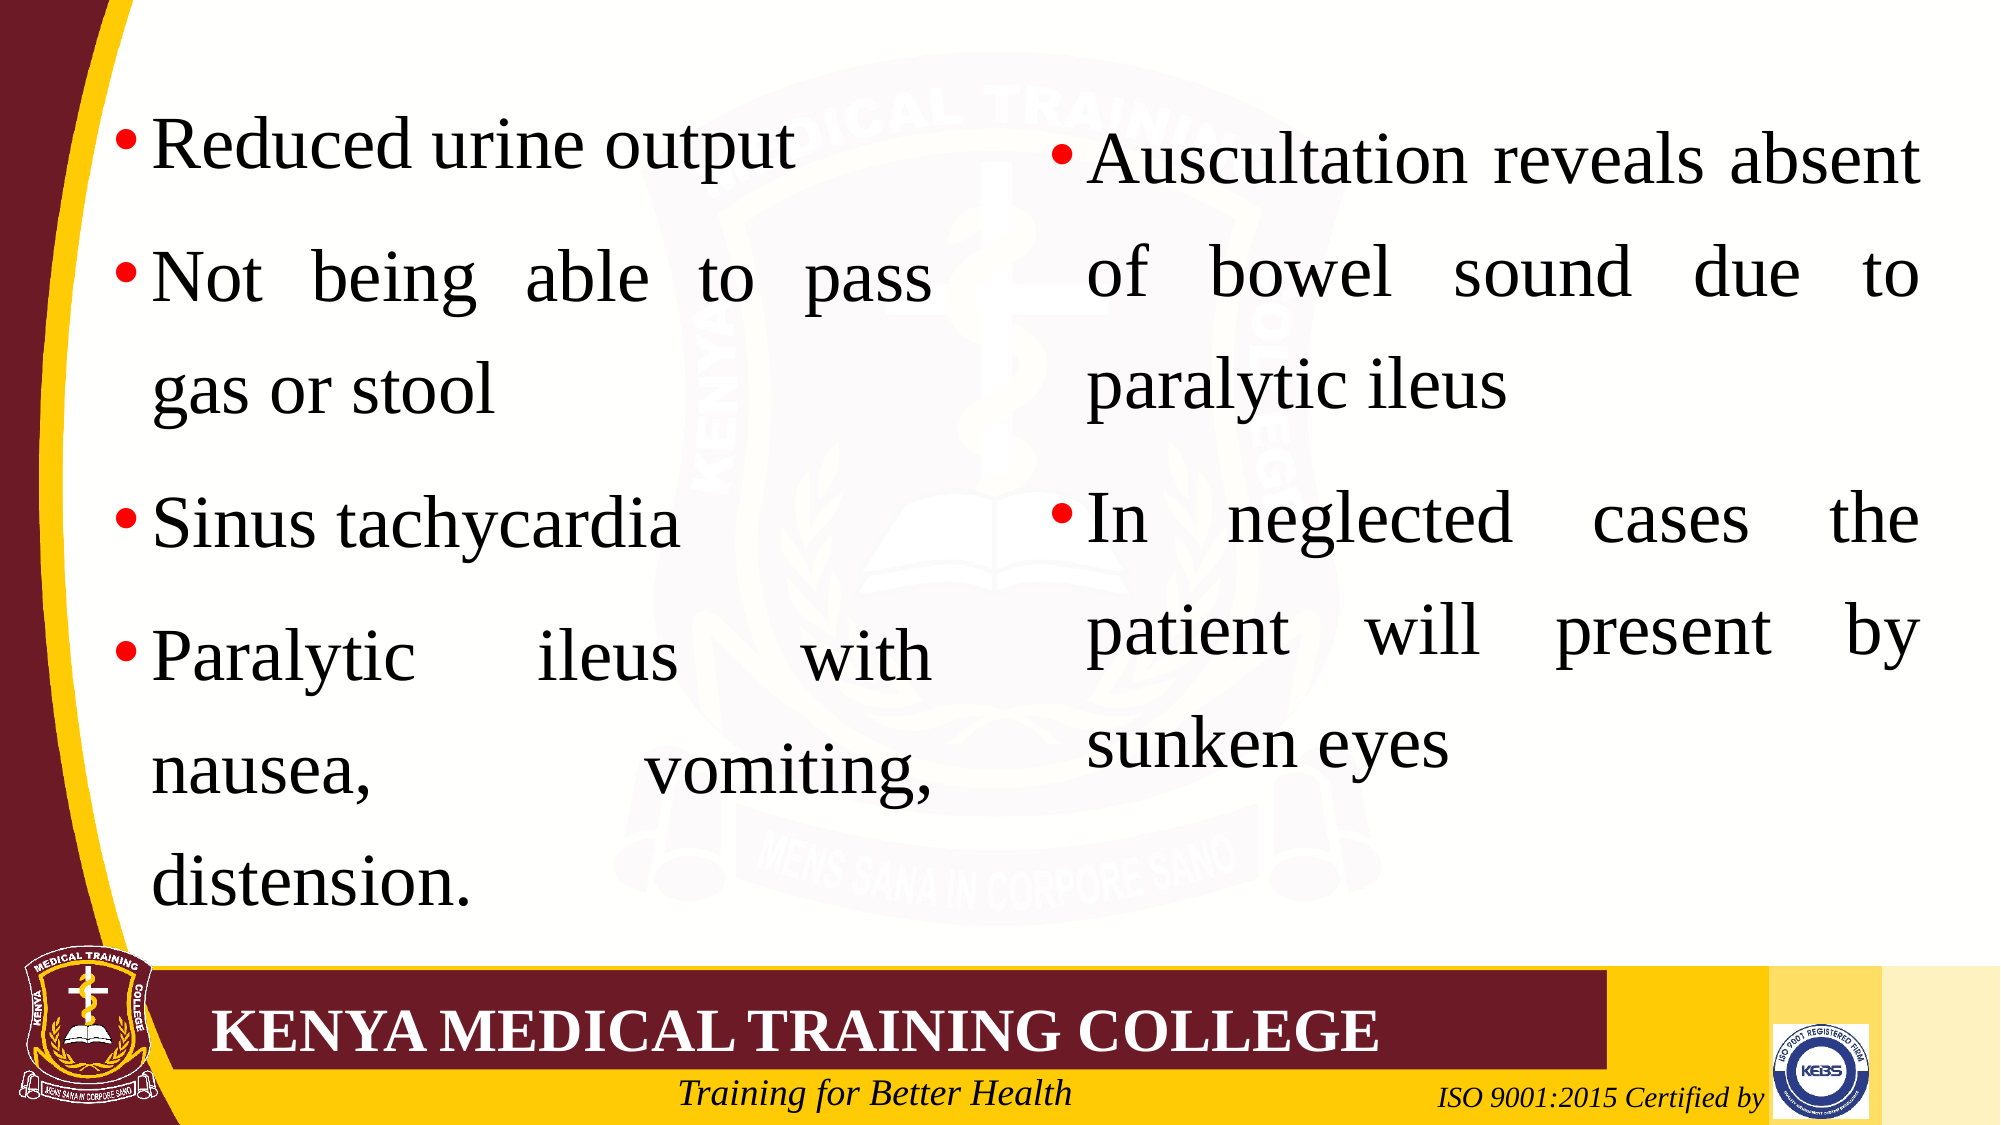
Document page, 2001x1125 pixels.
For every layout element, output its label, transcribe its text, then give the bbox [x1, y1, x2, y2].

list Auscultation reveals absent of bowel sound due to paralytic ileus In neglected cases the patient will present by sunken eyes [1034, 78, 1937, 1033]
picture [0, 0, 2000, 1125]
list Reduced urine output Not being able to pass gas or stool Sinus tachycardia Paralytic ileus with nausea, vomiting, distension. [98, 63, 950, 1049]
